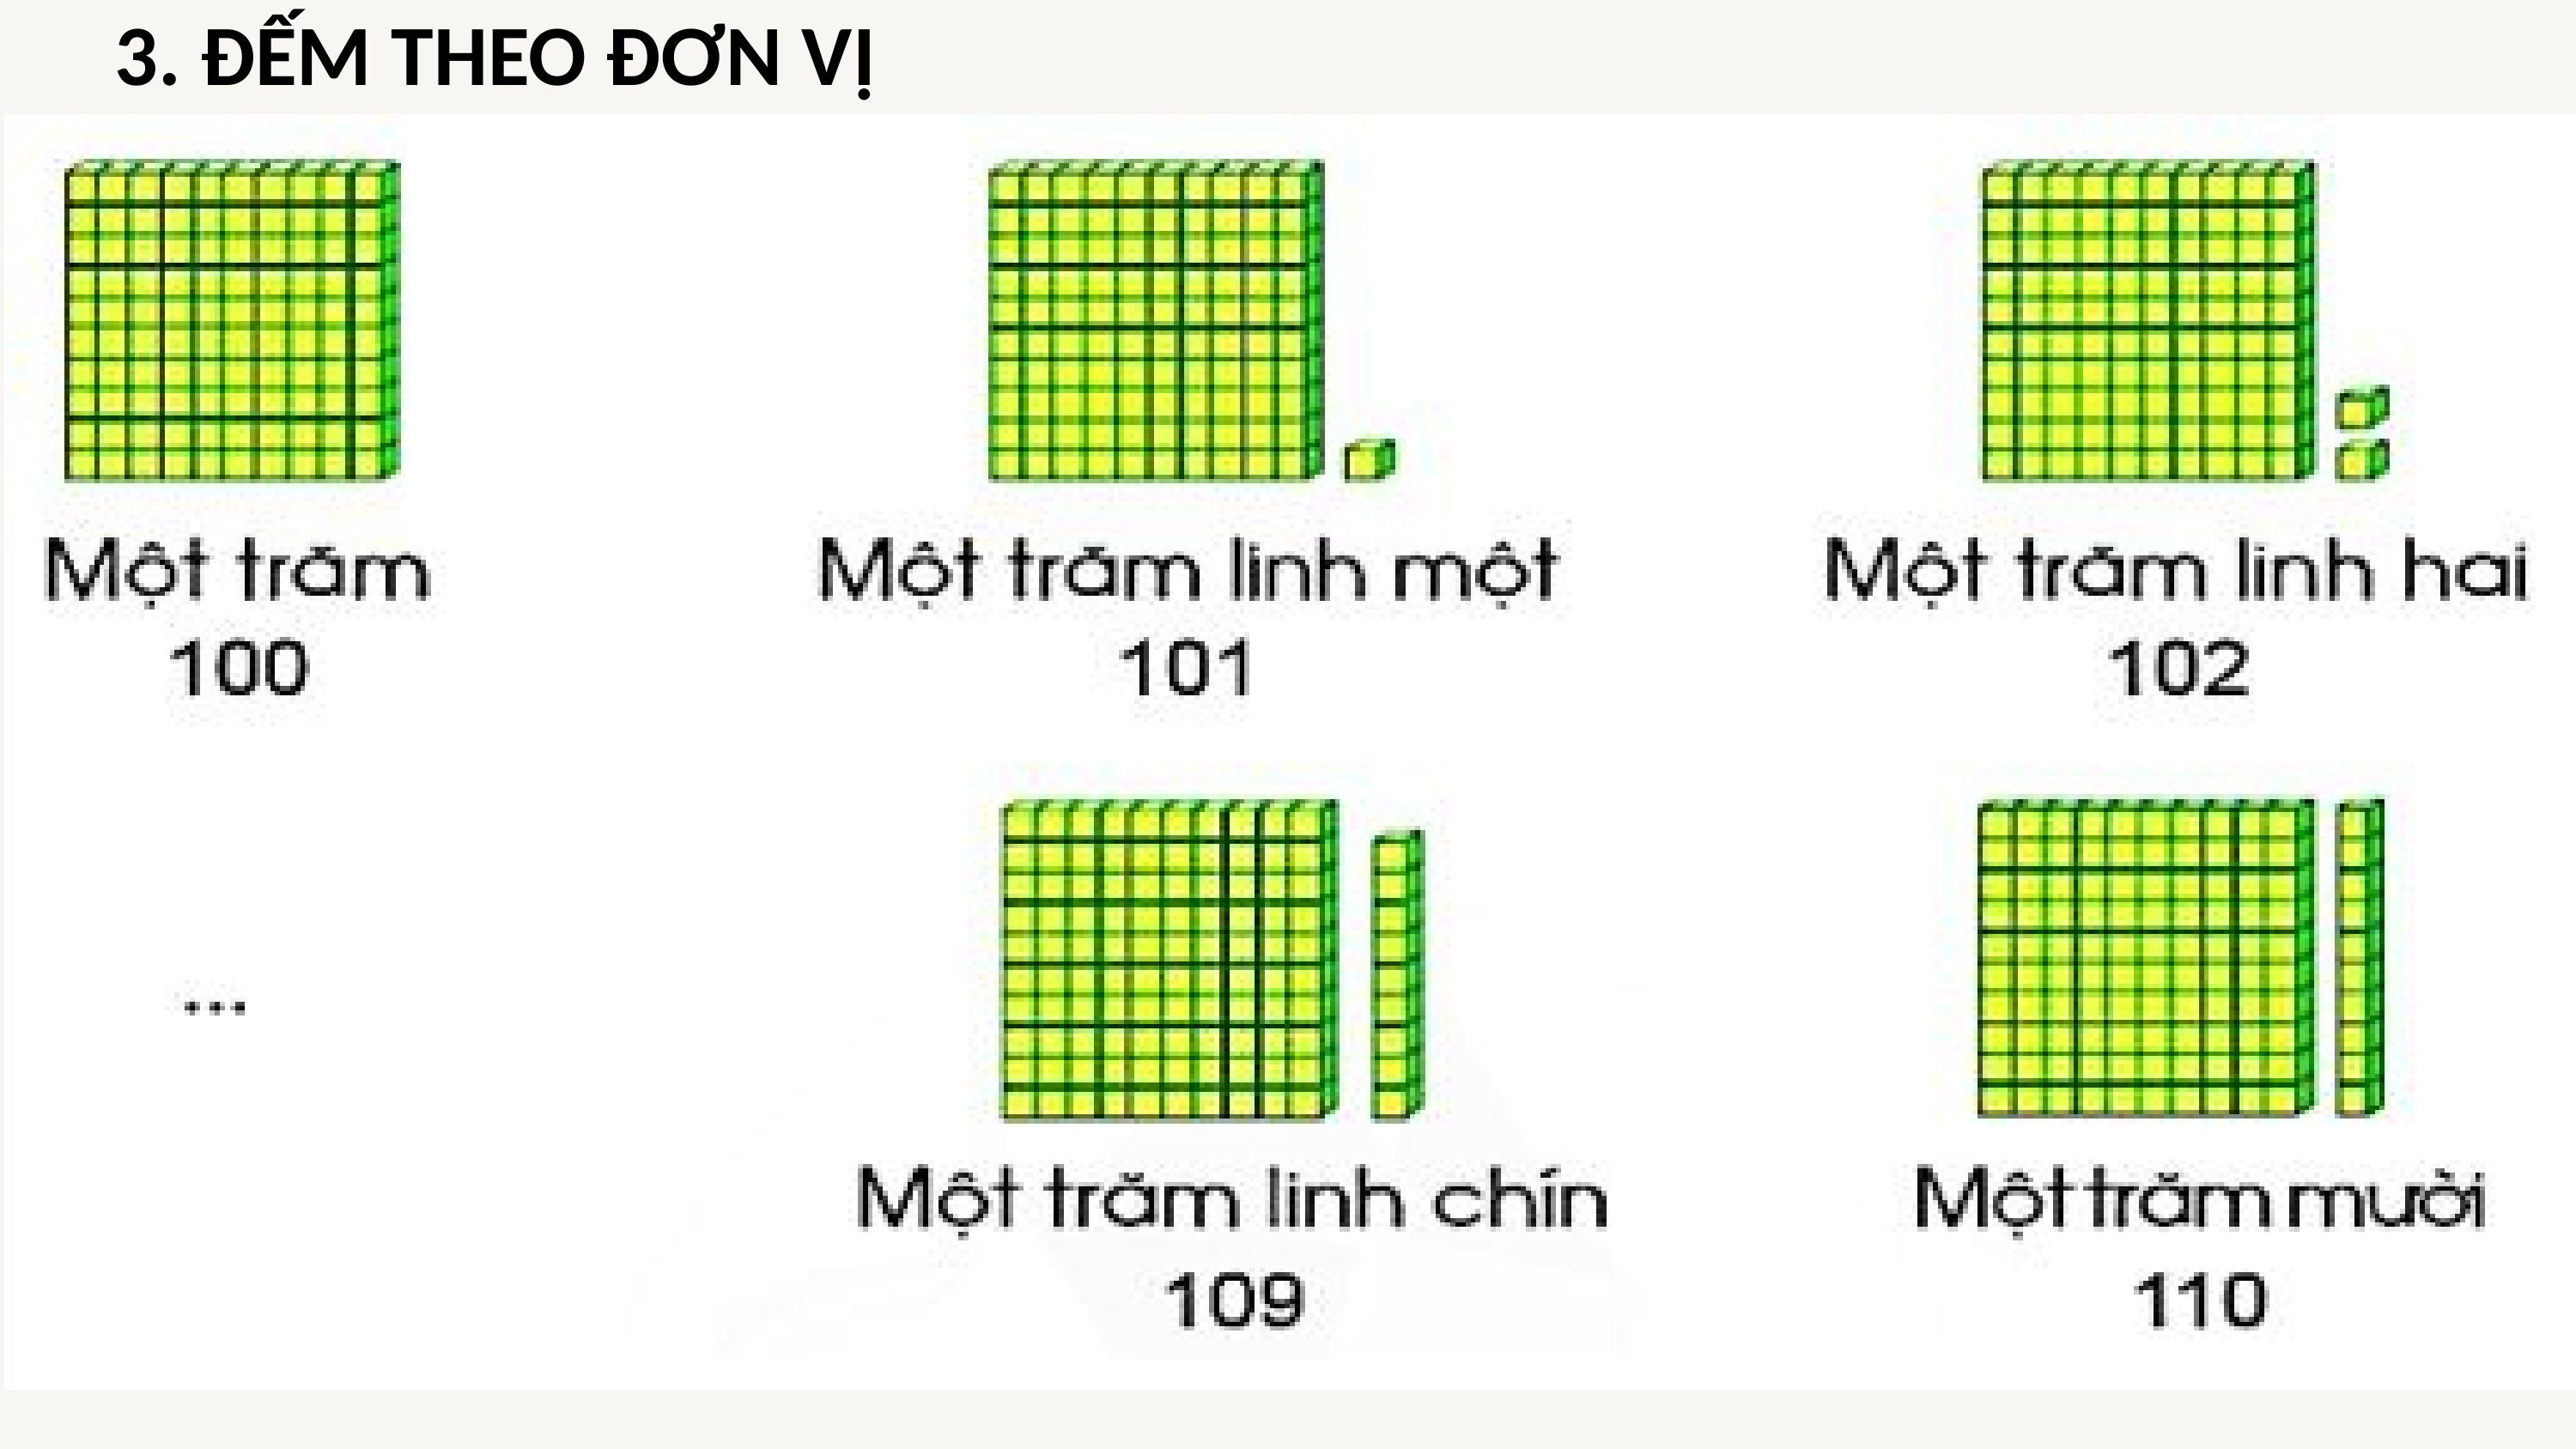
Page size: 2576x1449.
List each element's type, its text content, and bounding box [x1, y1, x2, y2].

text_box 3. ĐẾM THEO ĐƠN VỊ [101, 0, 902, 110]
picture [4, 114, 2576, 1390]
